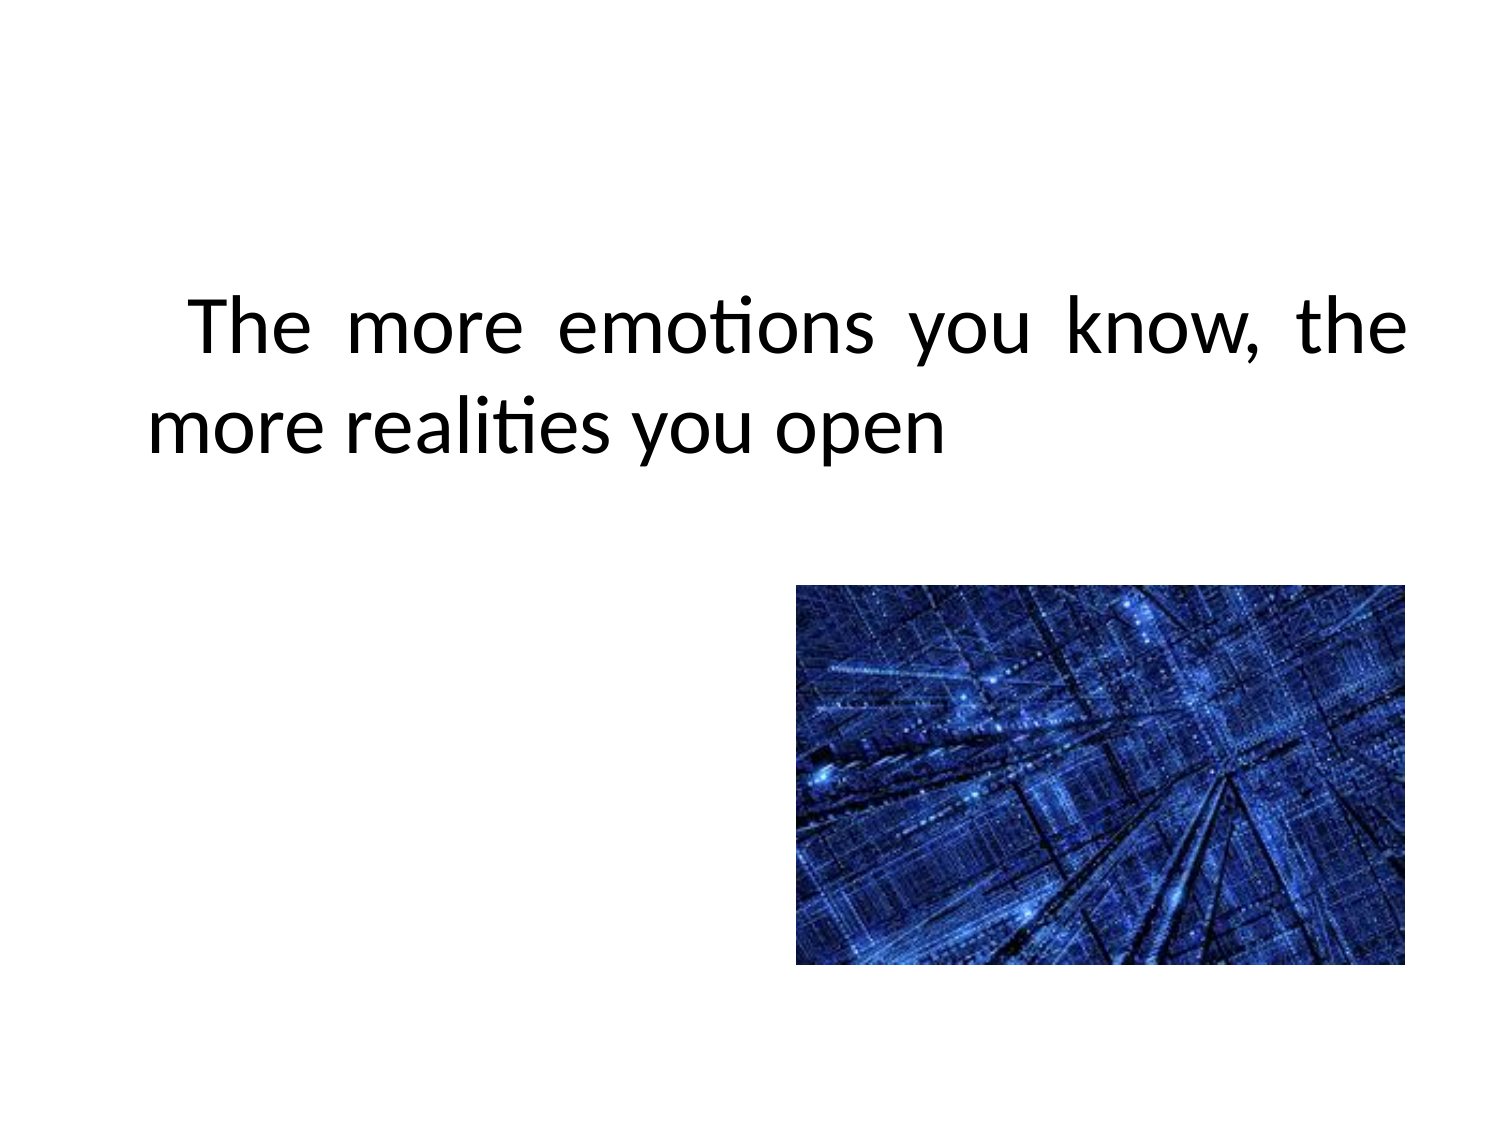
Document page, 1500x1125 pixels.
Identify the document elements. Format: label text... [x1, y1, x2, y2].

picture [796, 585, 1405, 965]
list The more emotions you know, the more realities you open [75, 262, 1425, 528]
